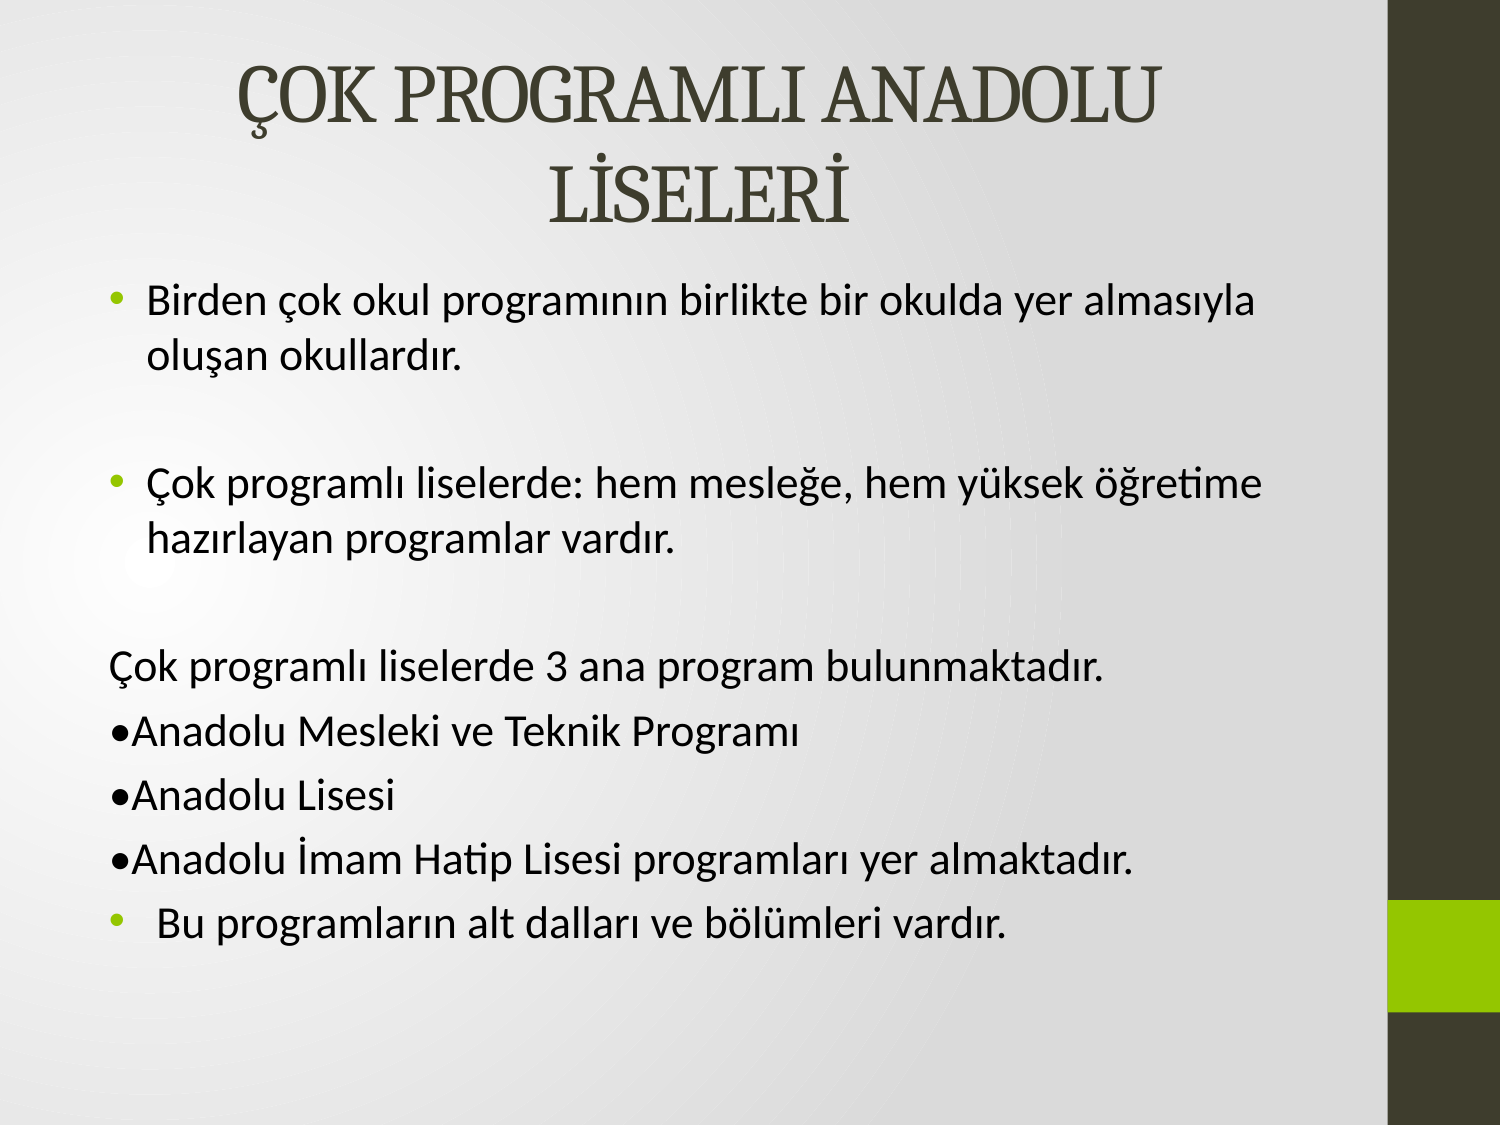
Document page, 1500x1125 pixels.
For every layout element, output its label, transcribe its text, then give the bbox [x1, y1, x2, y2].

title ÇOK PROGRAMLI ANADOLU LİSELERİ [75, 45, 1325, 233]
list Birden çok okul programının birlikte bir okulda yer almasıyla oluşan okullardır. Çok programlı liselerde: hem mesleğe, hem yüksek öğretime hazırlayan programlar vardır. Çok programlı liselerde 3 ana program bulunmaktadır. •Anadolu Mesleki ve Teknik Programı •Anadolu Lisesi •Anadolu İmam Hatip Lisesi programları yer almaktadır. Bu programların alt dalları ve bölümleri vardır. [75, 262, 1325, 1050]
